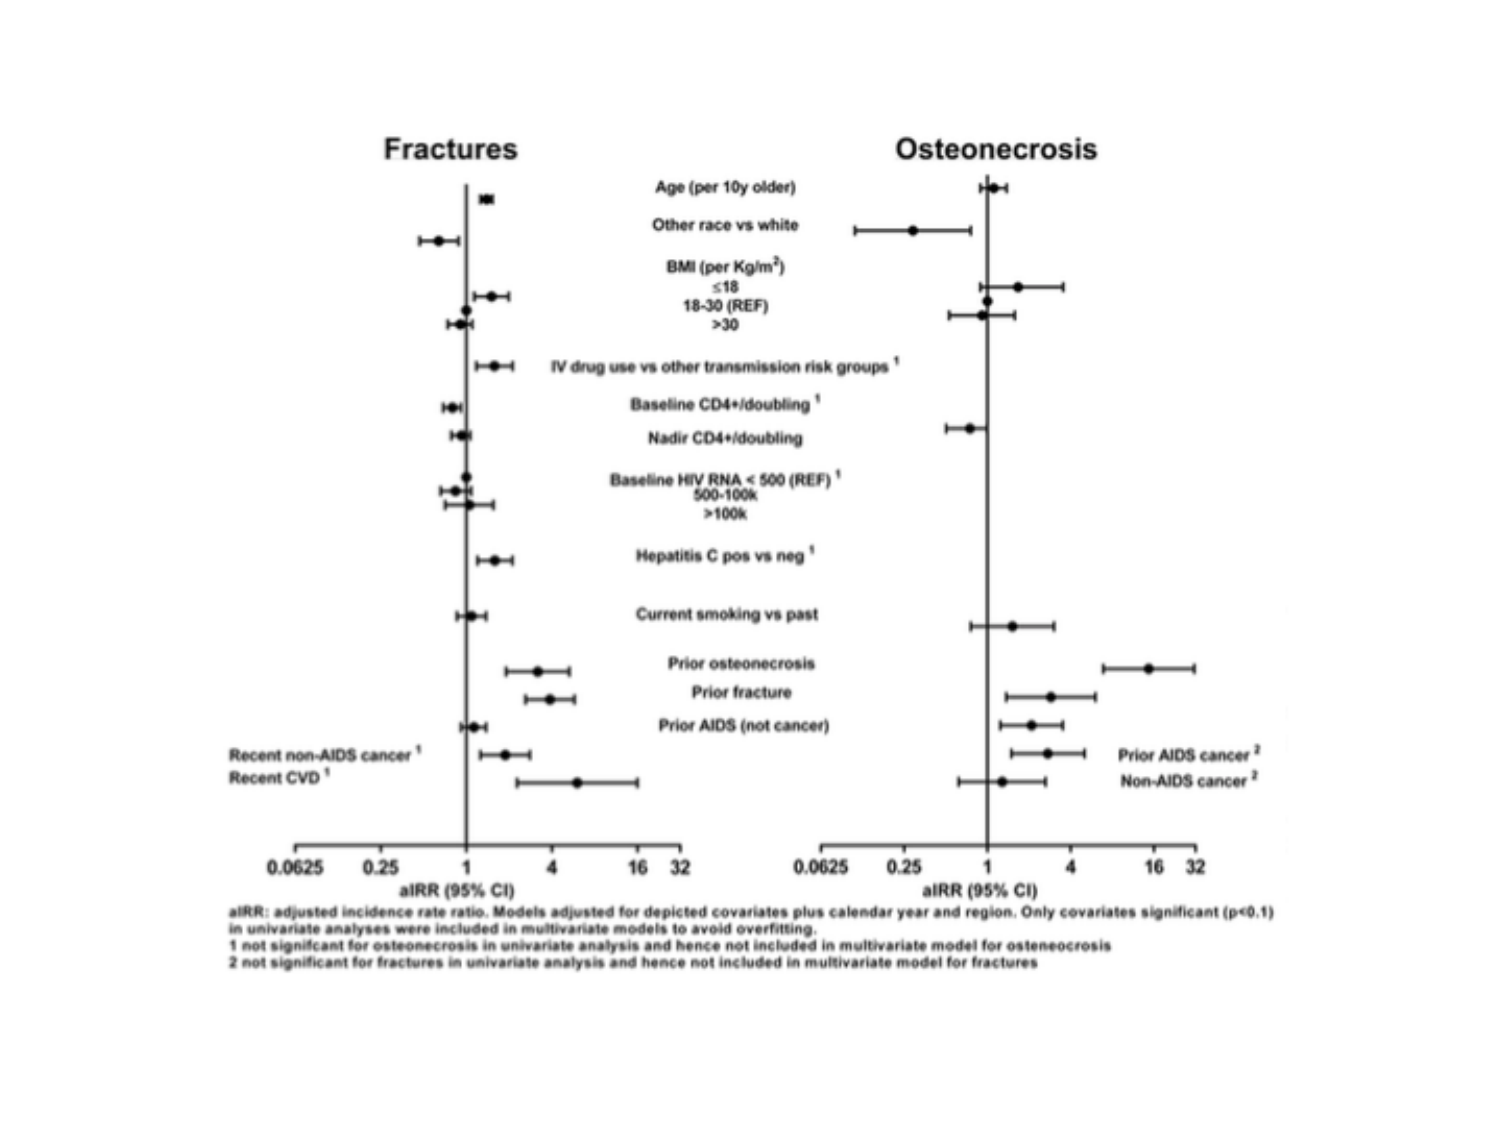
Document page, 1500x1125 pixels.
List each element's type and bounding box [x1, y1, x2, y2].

picture [172, 131, 1328, 994]
